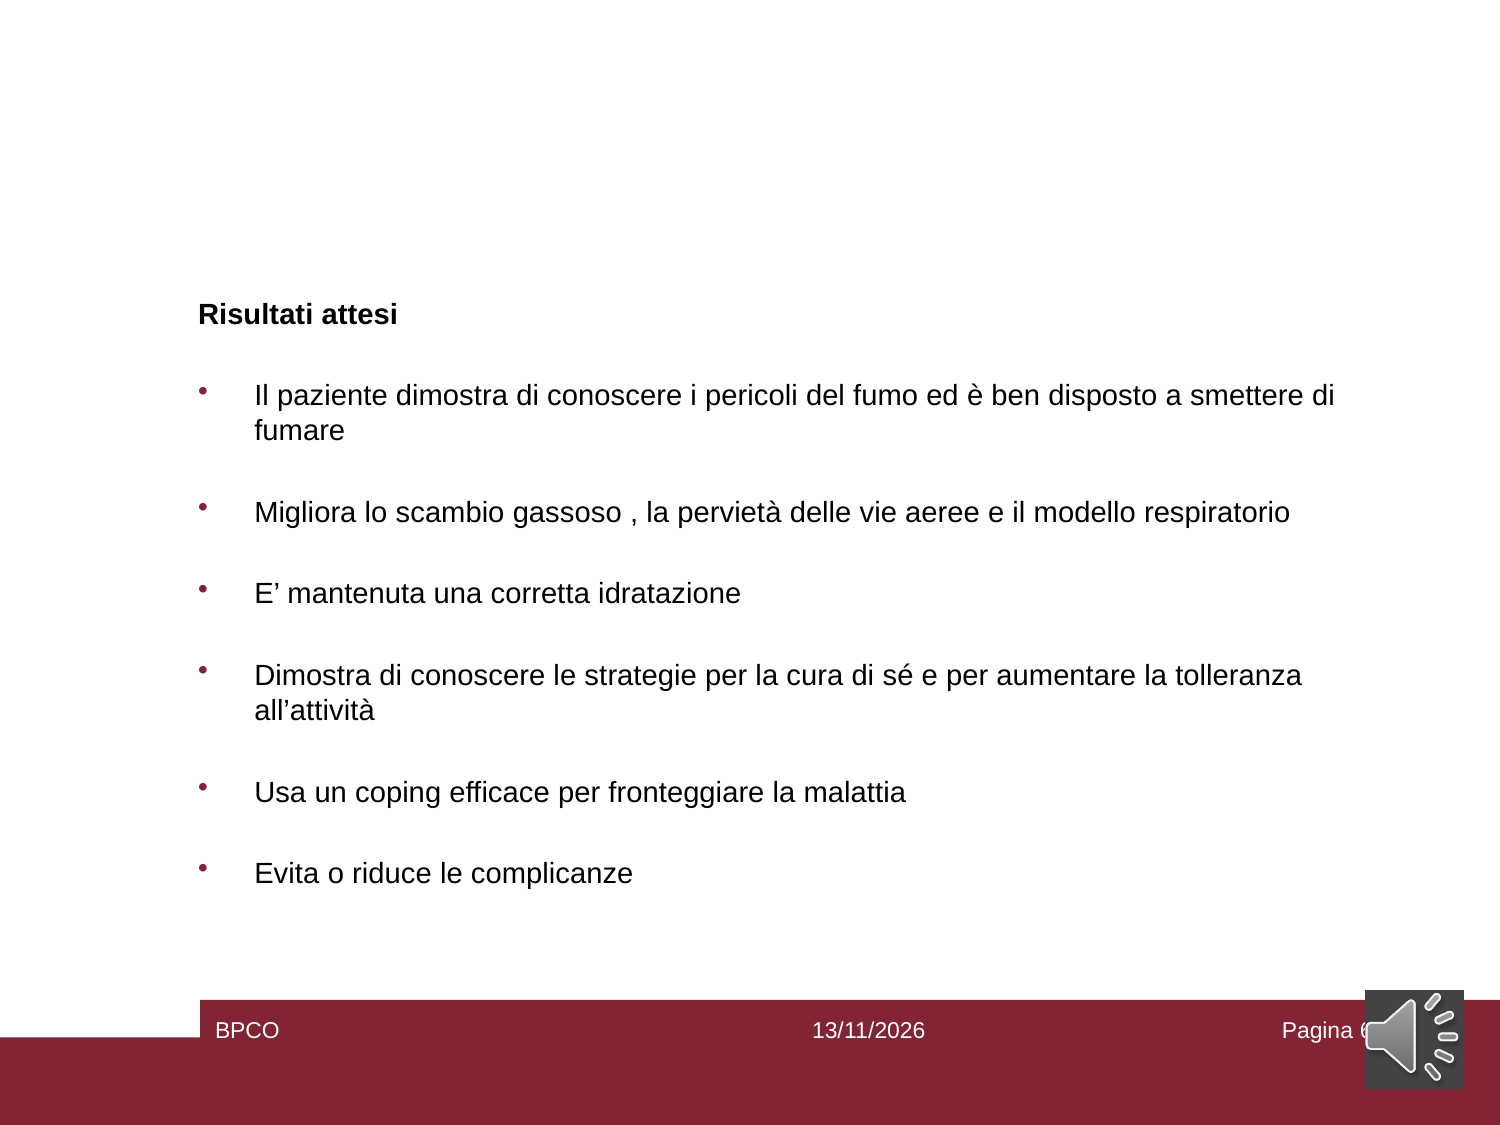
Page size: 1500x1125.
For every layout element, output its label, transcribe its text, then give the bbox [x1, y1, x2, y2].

footer BPCO [199, 1008, 676, 1084]
slide_number Pagina 6 [1074, 1008, 1359, 1084]
picture [1364, 989, 1465, 1090]
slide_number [712, 1008, 1026, 1084]
list Risultati attesi Il paziente dimostra di conoscere i pericoli del fumo ed è ben disposto a smettere di fumare Migliora lo scambio gassoso , la pervietà delle vie aeree e il modello respiratorio E’ mantenuta una corretta idratazione Dimostra di conoscere le strategie per la cura di sé e per aumentare la tolleranza all’attività Usa un coping efficace per fronteggiare la malattia Evita o riduce le complicanze [182, 287, 1424, 963]
